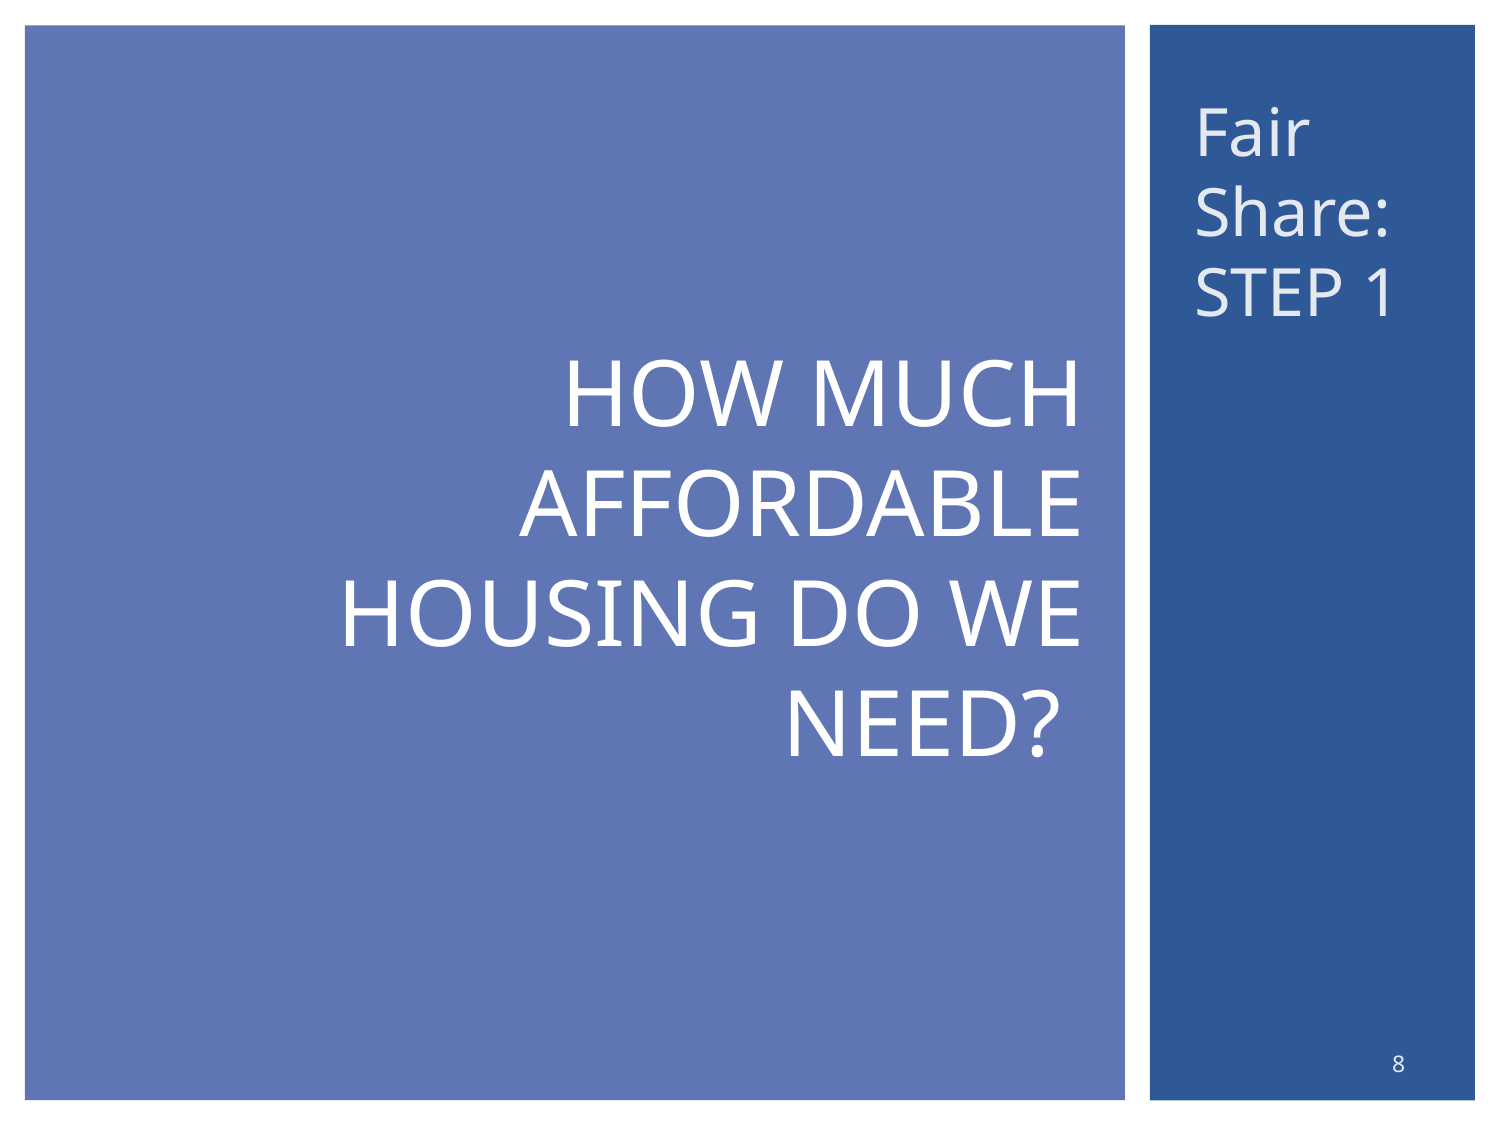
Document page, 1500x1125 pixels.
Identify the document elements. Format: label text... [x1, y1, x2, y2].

list Fair Share: STEP 1 [1179, 75, 1442, 345]
title HOW MUCH AFFORDABLE HOUSING DO WE NEED? [62, 474, 1100, 745]
slide_number 8 [1350, 1042, 1447, 1088]
